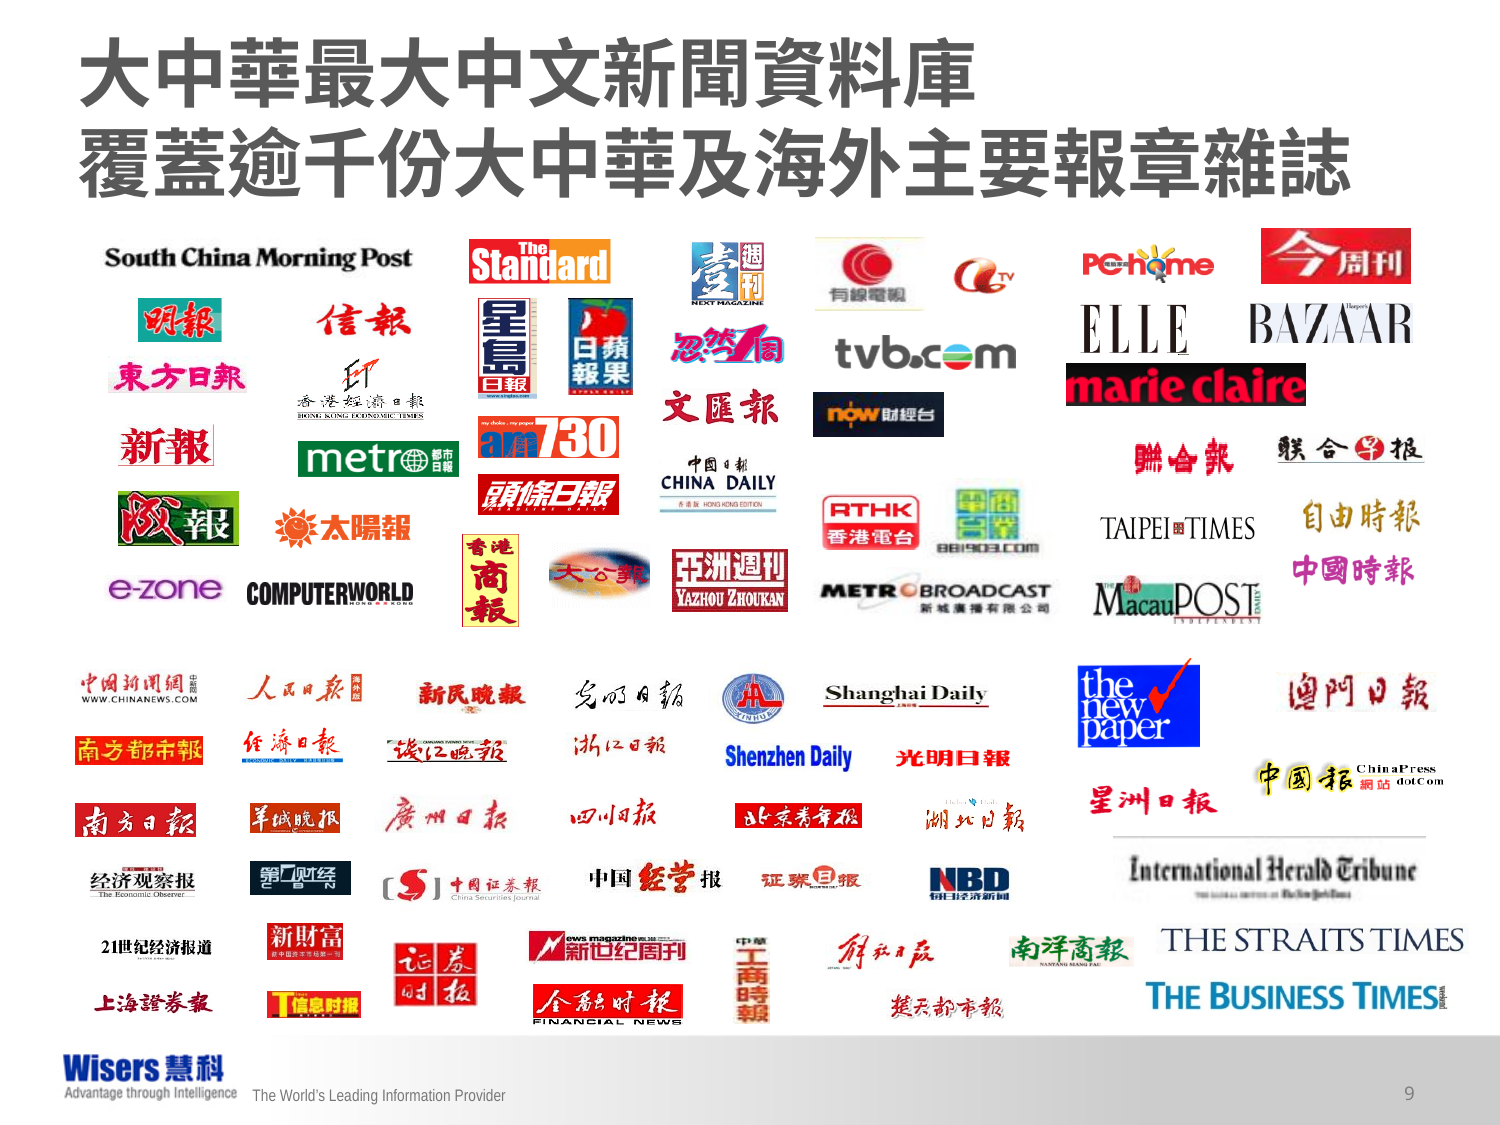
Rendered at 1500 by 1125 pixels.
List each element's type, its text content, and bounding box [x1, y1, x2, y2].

picture [1066, 363, 1306, 407]
picture [1083, 770, 1225, 821]
picture [477, 474, 619, 515]
picture [100, 238, 417, 278]
picture [812, 392, 944, 437]
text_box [74, 662, 1025, 1026]
picture [1250, 757, 1447, 797]
picture [1137, 976, 1451, 1013]
picture [247, 581, 413, 606]
picture [477, 415, 619, 458]
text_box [297, 441, 459, 477]
picture [1083, 244, 1214, 283]
picture [549, 543, 651, 608]
picture [944, 253, 1026, 299]
picture [308, 297, 413, 342]
picture [1297, 495, 1423, 535]
picture [690, 241, 765, 306]
picture [1129, 429, 1236, 482]
picture [1075, 303, 1189, 355]
picture [672, 549, 788, 613]
picture [1098, 512, 1257, 544]
picture [658, 387, 786, 425]
picture [835, 335, 1016, 370]
picture [1091, 575, 1264, 625]
picture [658, 453, 777, 513]
picture [1025, 925, 1134, 979]
picture [1276, 433, 1426, 463]
picture [815, 237, 926, 311]
picture [107, 356, 249, 393]
picture [1113, 835, 1426, 913]
picture [1276, 671, 1438, 712]
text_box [477, 297, 537, 399]
picture [799, 567, 1071, 626]
picture [1289, 548, 1415, 590]
picture [137, 297, 223, 342]
picture [816, 477, 1055, 563]
picture [117, 424, 214, 466]
picture [262, 500, 423, 555]
picture [117, 491, 239, 547]
picture [1076, 658, 1201, 748]
picture [1250, 303, 1414, 344]
title 大中華最大中文新聞資料庫 覆蓋逾千份大中華及海外主要報章雜誌 [62, 44, 1438, 188]
picture [0, 1029, 1500, 1125]
picture [1260, 228, 1411, 284]
picture [667, 320, 789, 370]
picture [462, 533, 520, 627]
picture [104, 575, 227, 603]
picture [287, 348, 439, 427]
picture [467, 238, 611, 284]
picture [1155, 923, 1469, 954]
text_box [567, 297, 633, 396]
